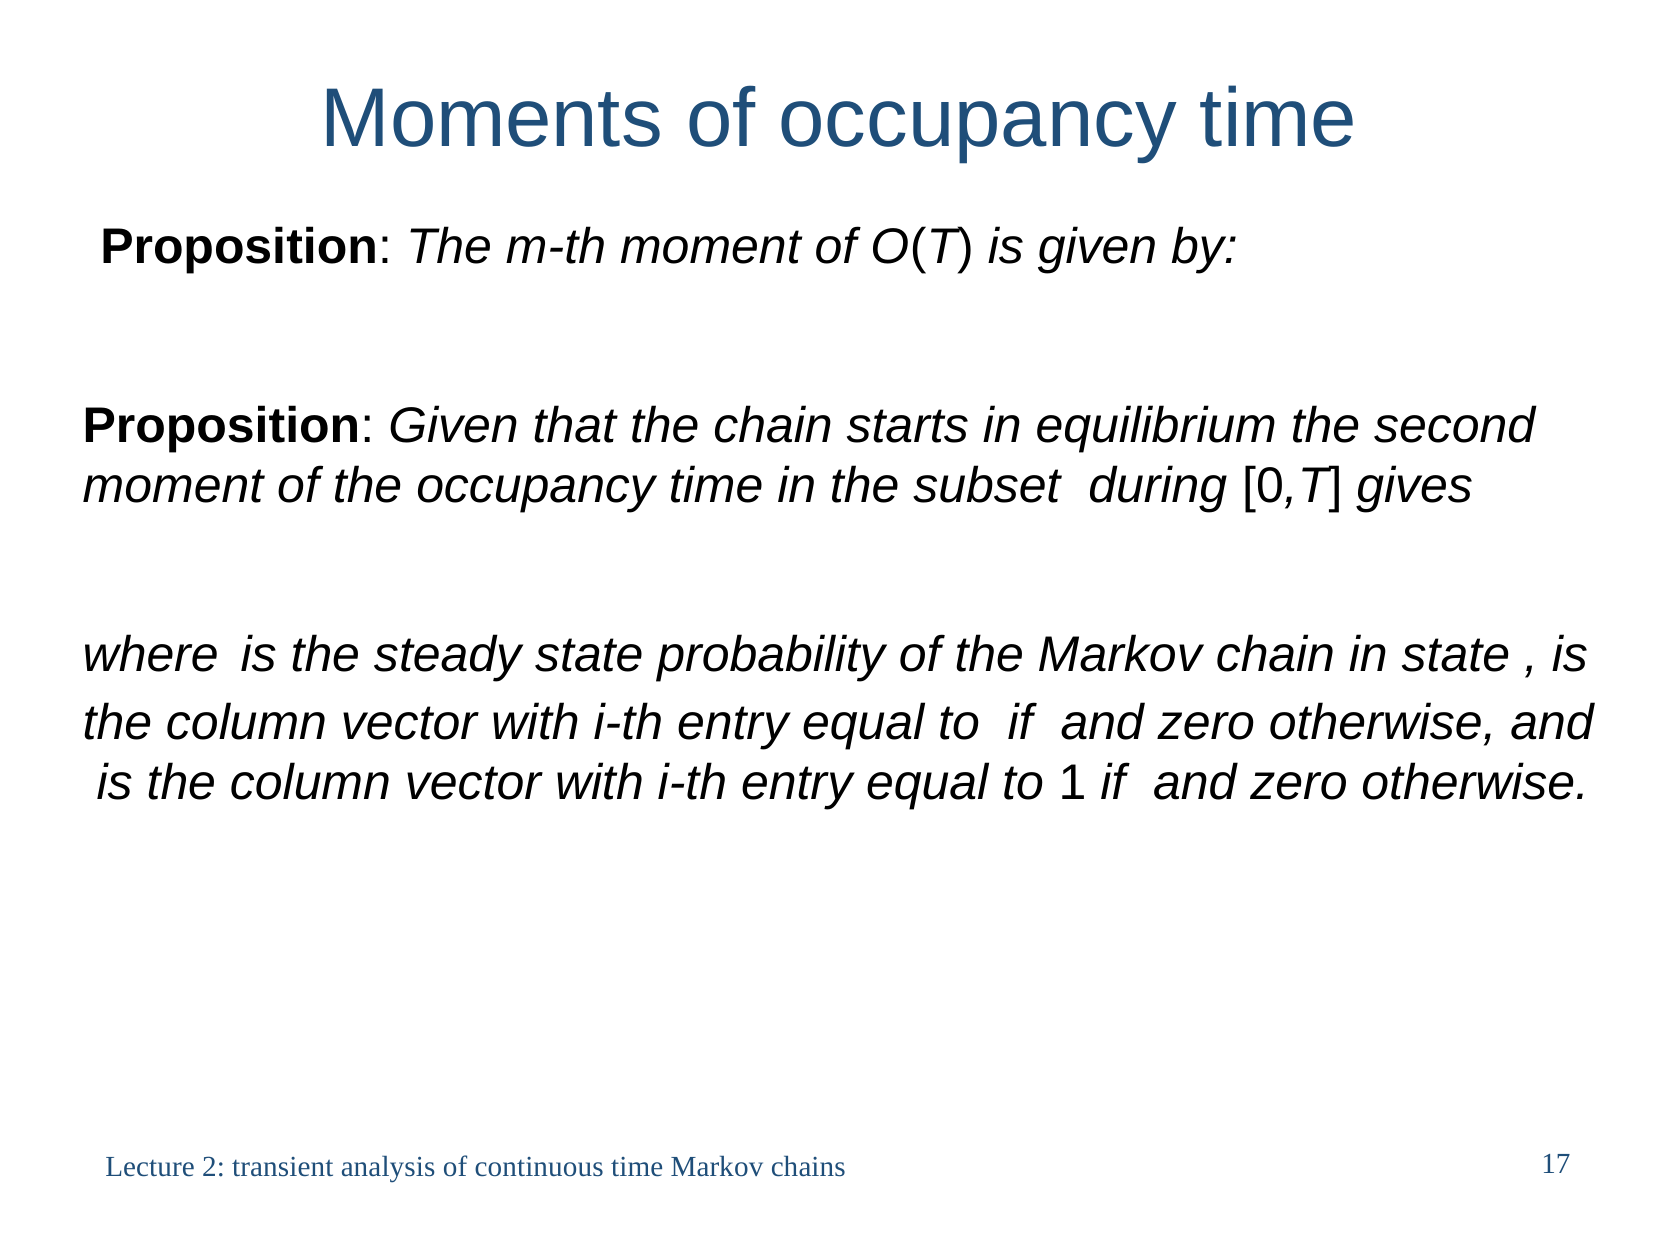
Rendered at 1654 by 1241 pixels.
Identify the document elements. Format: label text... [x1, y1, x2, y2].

slide_number 17 [1185, 1144, 1571, 1230]
title Moments of occupancy time [65, 9, 1613, 217]
footer Lecture 2: transient analysis of continuous time Markov chains [44, 1147, 908, 1233]
